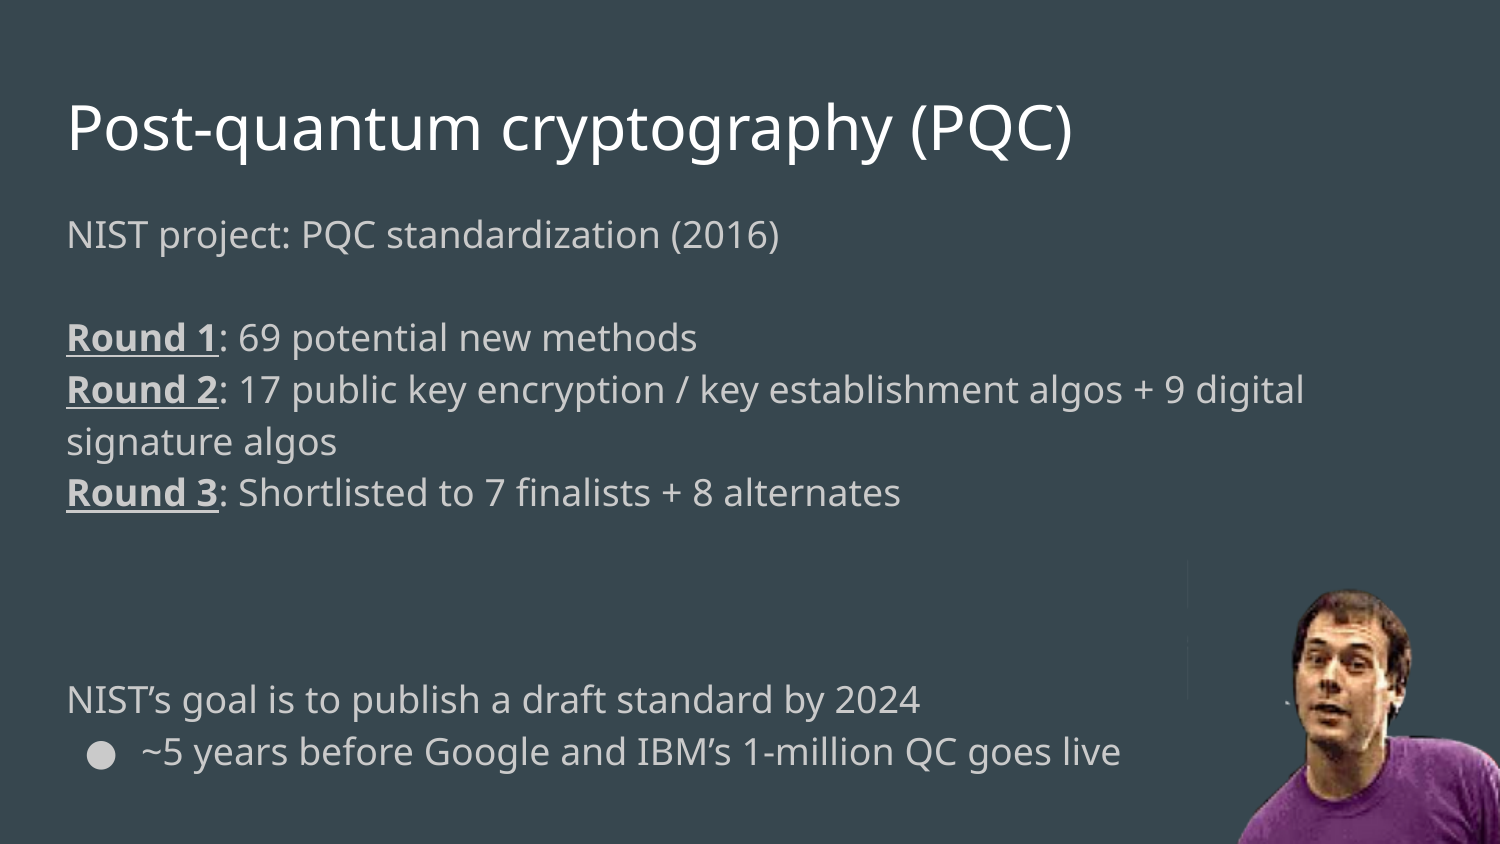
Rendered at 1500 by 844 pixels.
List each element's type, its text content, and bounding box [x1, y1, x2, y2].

title Post-quantum cryptography (PQC) [51, 72, 1449, 167]
list NIST project: PQC standardization (2016) Round 1: 69 potential new methods Round 2: 17 public key encryption / key establishment algos + 9 digital signature algos Round 3: Shortlisted to 7 finalists + 8 alternates NIST’s goal is to publish a draft standard by 2024 ~5 years before Google and IBM’s 1-million QC goes live [51, 189, 1449, 750]
picture [1187, 530, 1500, 844]
